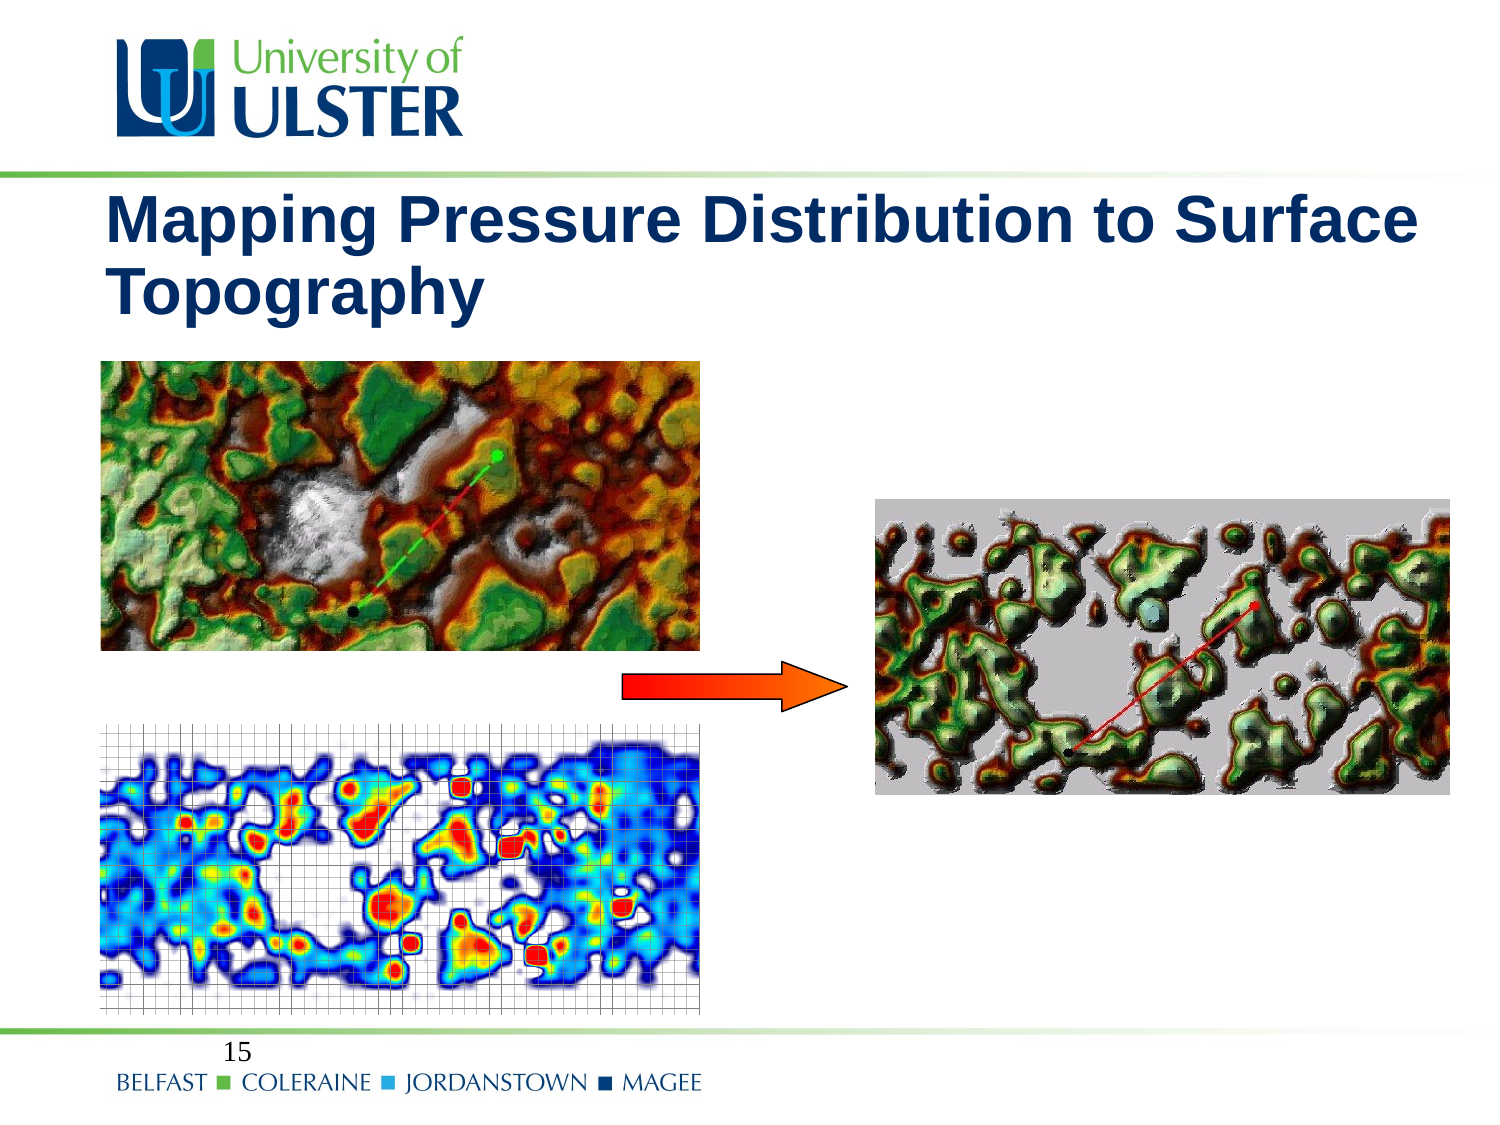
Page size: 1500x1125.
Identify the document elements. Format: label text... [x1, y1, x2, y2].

text_box [622, 661, 848, 712]
picture [0, 0, 1500, 1125]
footer 15 [0, 1025, 475, 1100]
title Mapping Pressure Distribution to Surface Topography [90, 177, 1441, 366]
